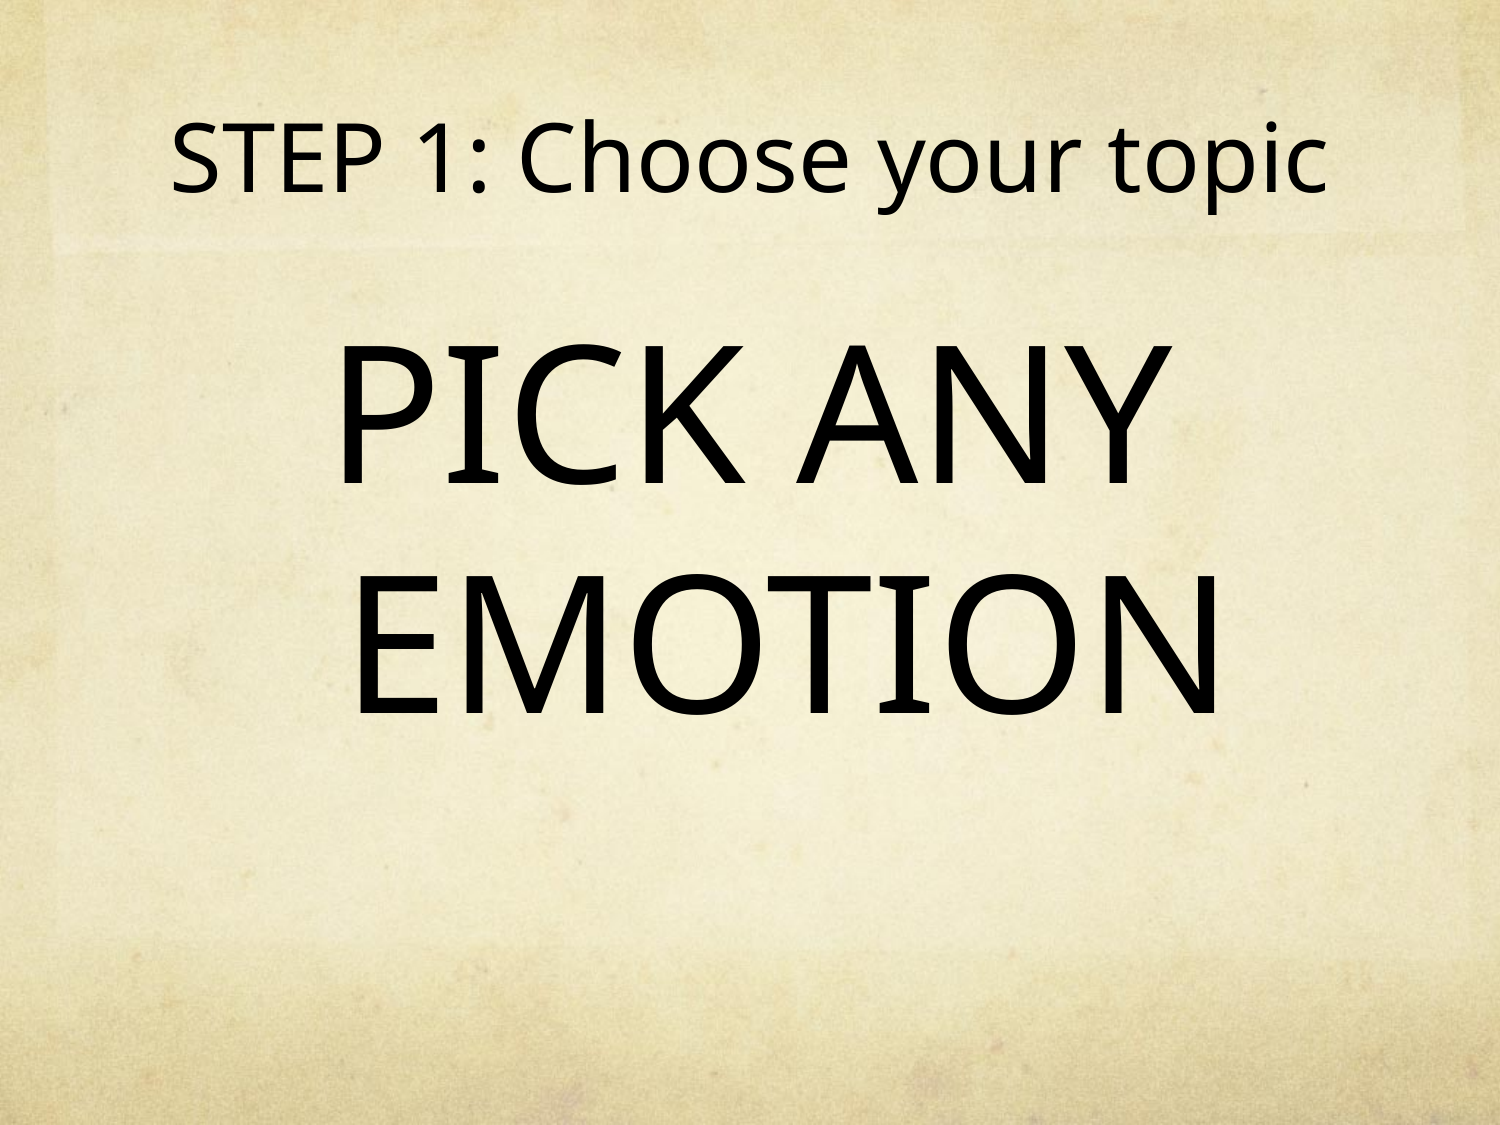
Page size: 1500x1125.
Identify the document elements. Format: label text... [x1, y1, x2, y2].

title STEP 1: Choose your topic [150, 82, 1350, 225]
picture [0, 0, 1500, 1125]
list PICK ANY EMOTION [150, 284, 1350, 950]
